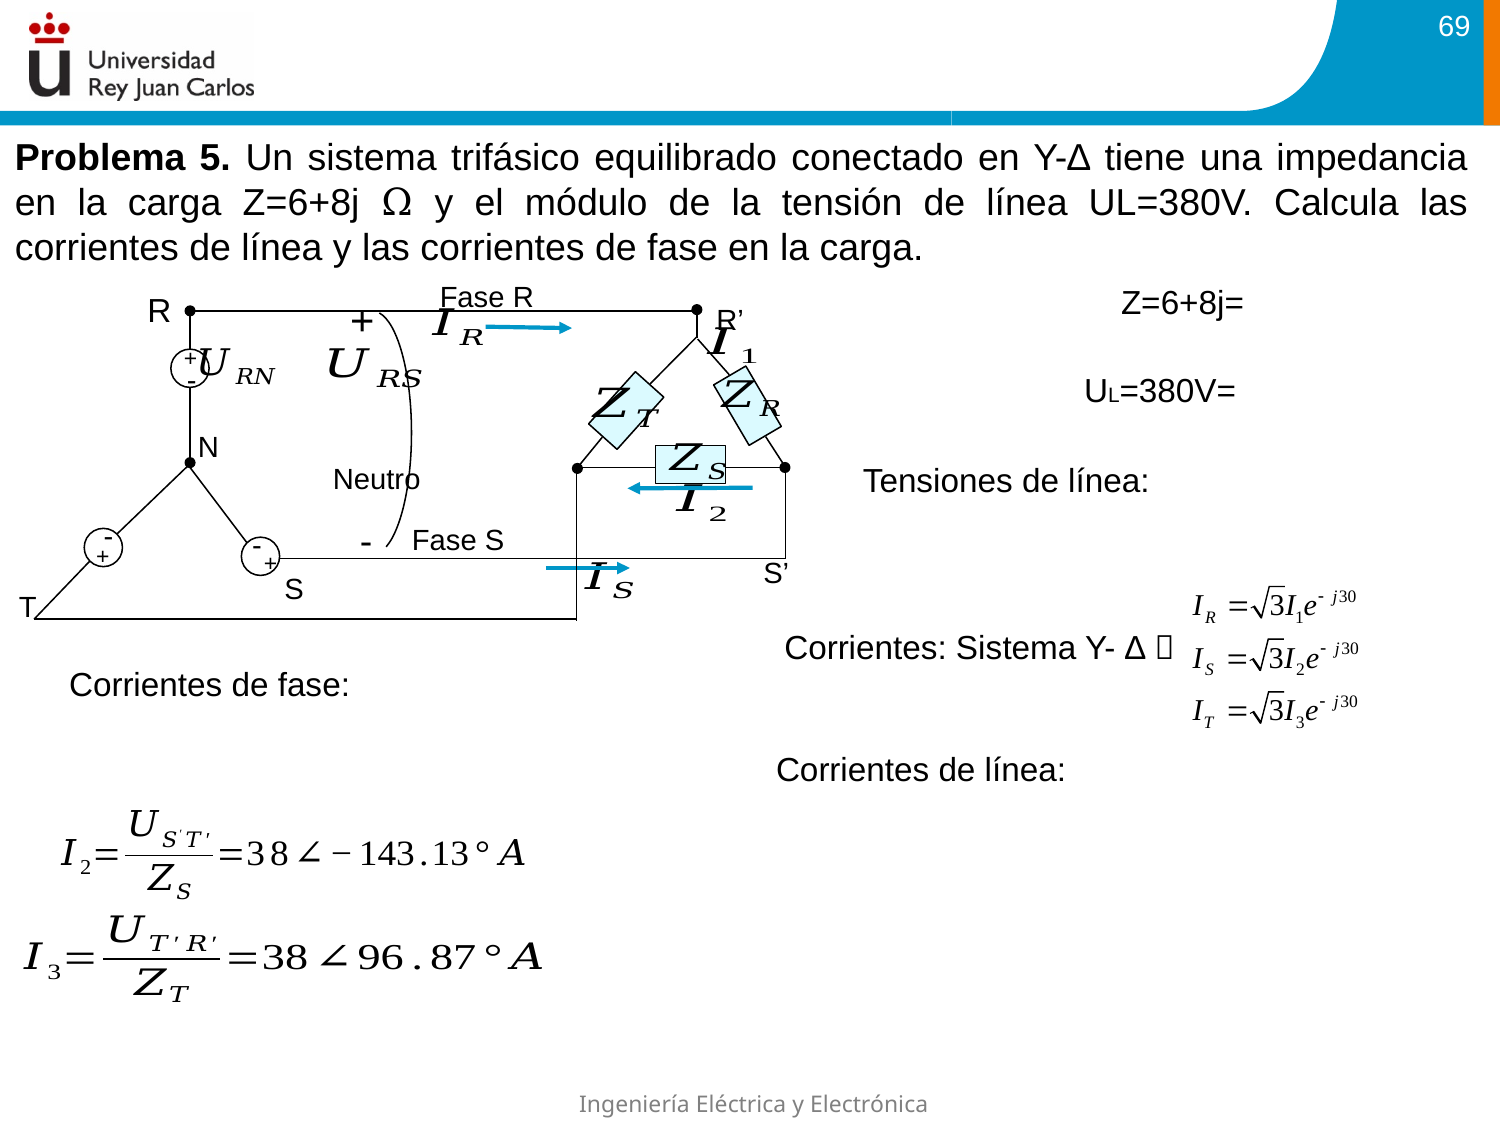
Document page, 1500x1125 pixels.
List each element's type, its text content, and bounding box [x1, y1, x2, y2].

slide_number 69 [1423, 0, 1500, 75]
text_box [5, 271, 802, 627]
text_box Corrientes: Sistema Y- ∆  [769, 618, 1181, 674]
text_box Problema 5. Un sistema trifásico equilibrado conectado en Y-∆ tiene una impedancia en la carga Z=6+8j Ω y el módulo de la tensión de línea UL=380V. Calcula las corrientes de línea y las corrientes de fase en la carga. [0, 125, 1483, 276]
text_box Corrientes de fase: [54, 656, 366, 711]
picture [29, 12, 254, 101]
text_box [1186, 579, 1385, 737]
